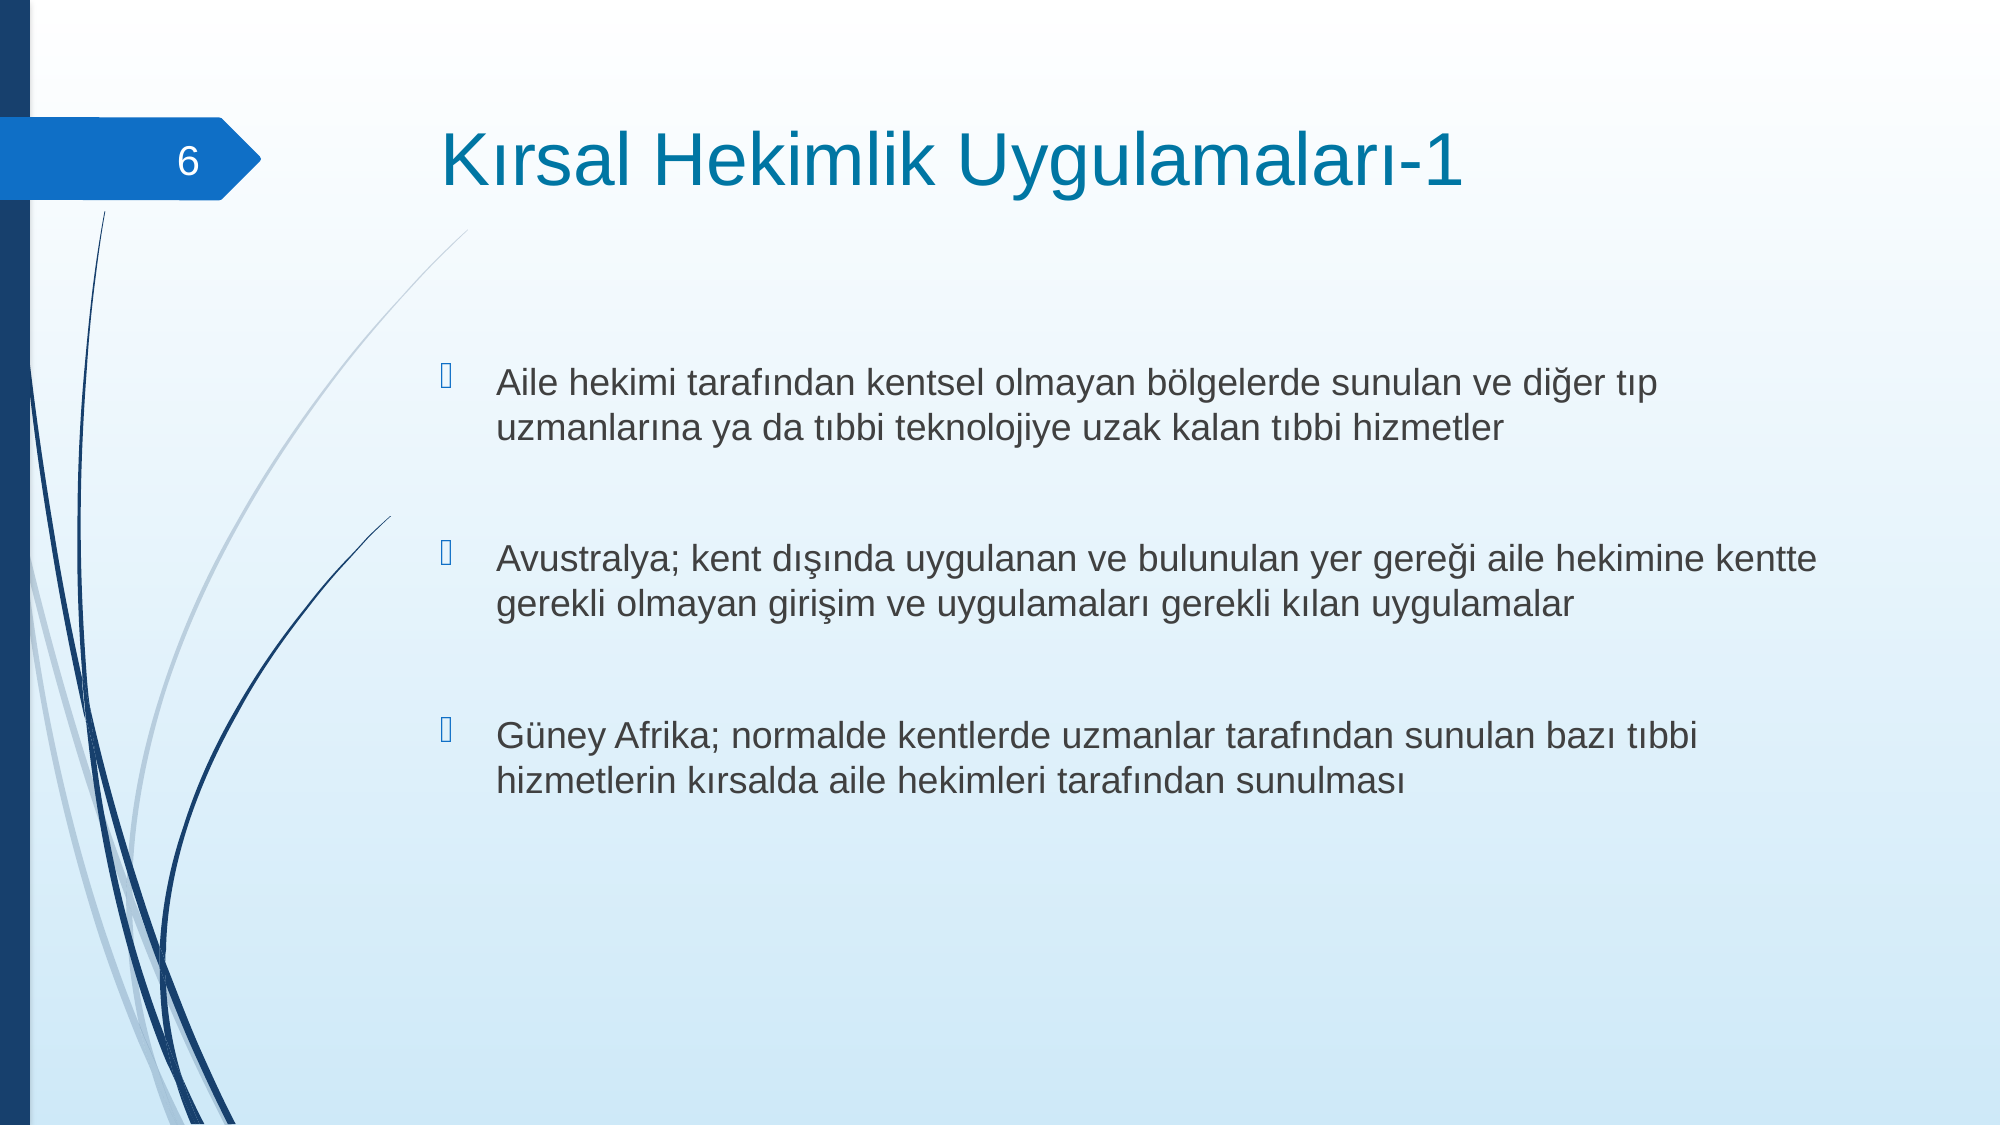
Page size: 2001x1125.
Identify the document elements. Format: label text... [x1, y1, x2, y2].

title Kırsal Hekimlik Uygulamaları-1 [425, 102, 1888, 313]
list Aile hekimi tarafından kentsel olmayan bölgelerde sunulan ve diğer tıp uzmanlarına ya da tıbbi teknolojiye uzak kalan tıbbi hizmetler Avustralya; kent dışında uygulanan ve bulunulan yer gereği aile hekimine kentte gerekli olmayan girişim ve uygulamaları gerekli kılan uygulamalar Güney Afrika; normalde kentlerde uzmanlar tarafından sunulan bazı tıbbi hizmetlerin kırsalda aile hekimleri tarafından sunulması [424, 350, 1888, 970]
slide_number 6 [87, 129, 216, 190]
